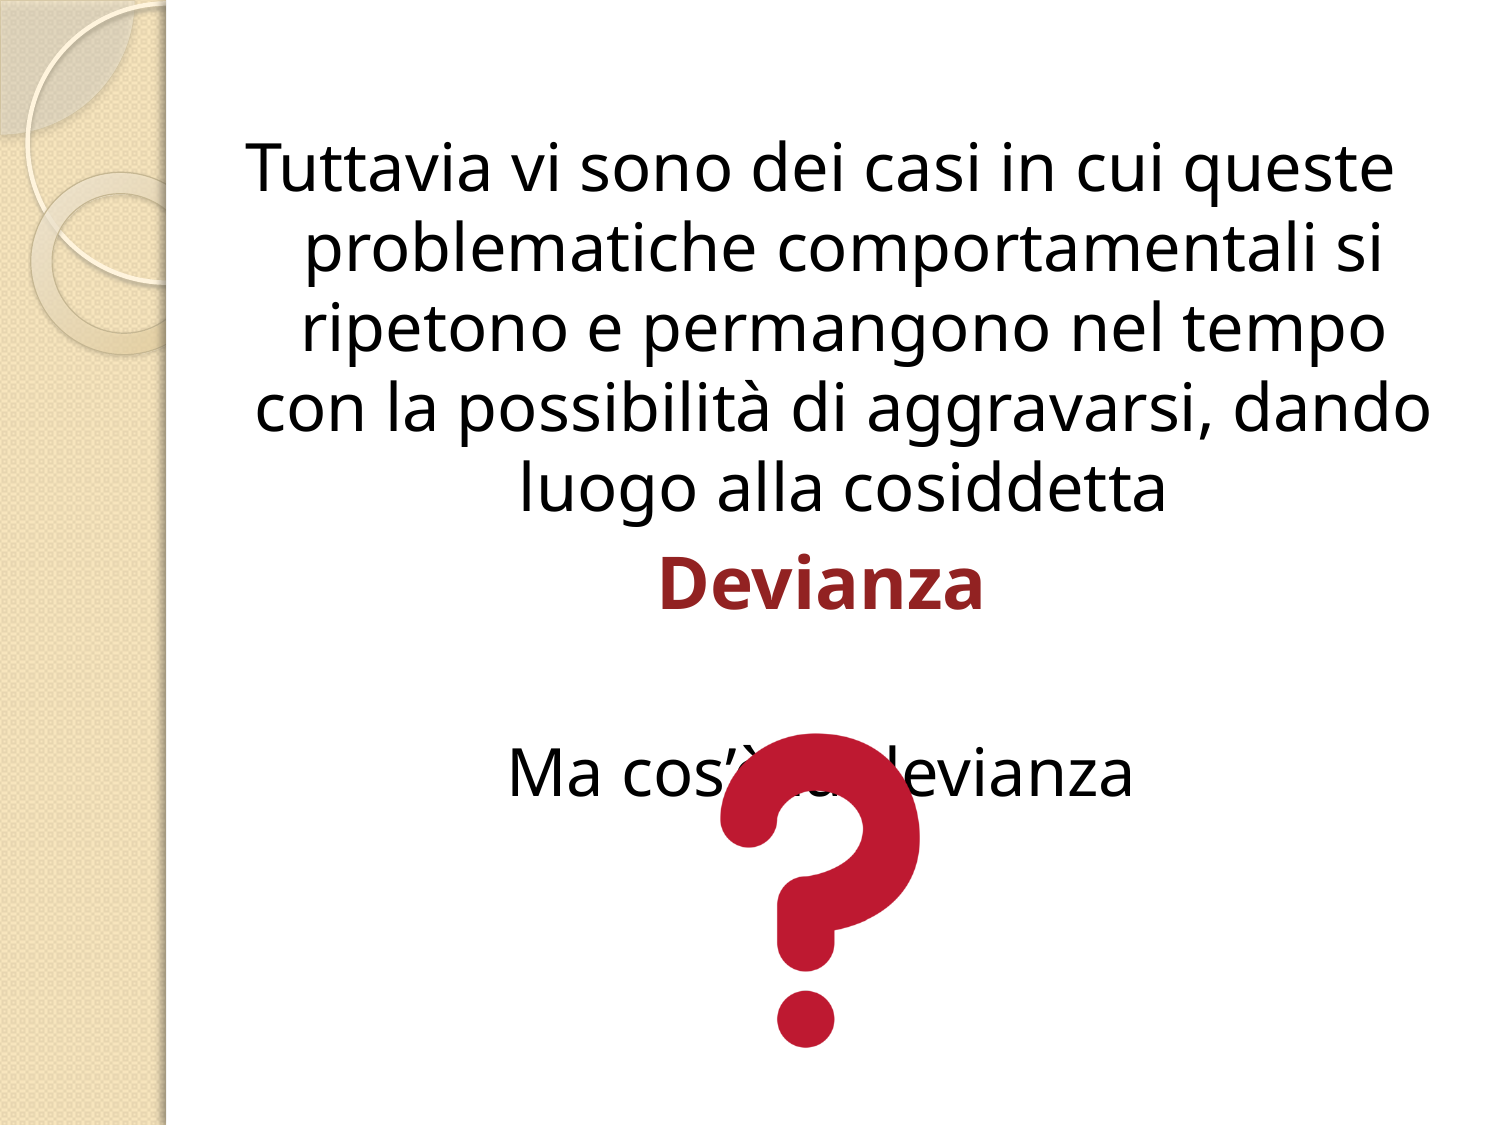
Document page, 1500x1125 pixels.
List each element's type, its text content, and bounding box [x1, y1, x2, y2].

picture [644, 714, 987, 1057]
list Tuttavia vi sono dei casi in cui queste problematiche comportamentali si ripetono e permangono nel tempo con la possibilità di aggravarsi, dando luogo alla cosiddetta Devianza Ma cos’è la devianza [164, 117, 1466, 1025]
